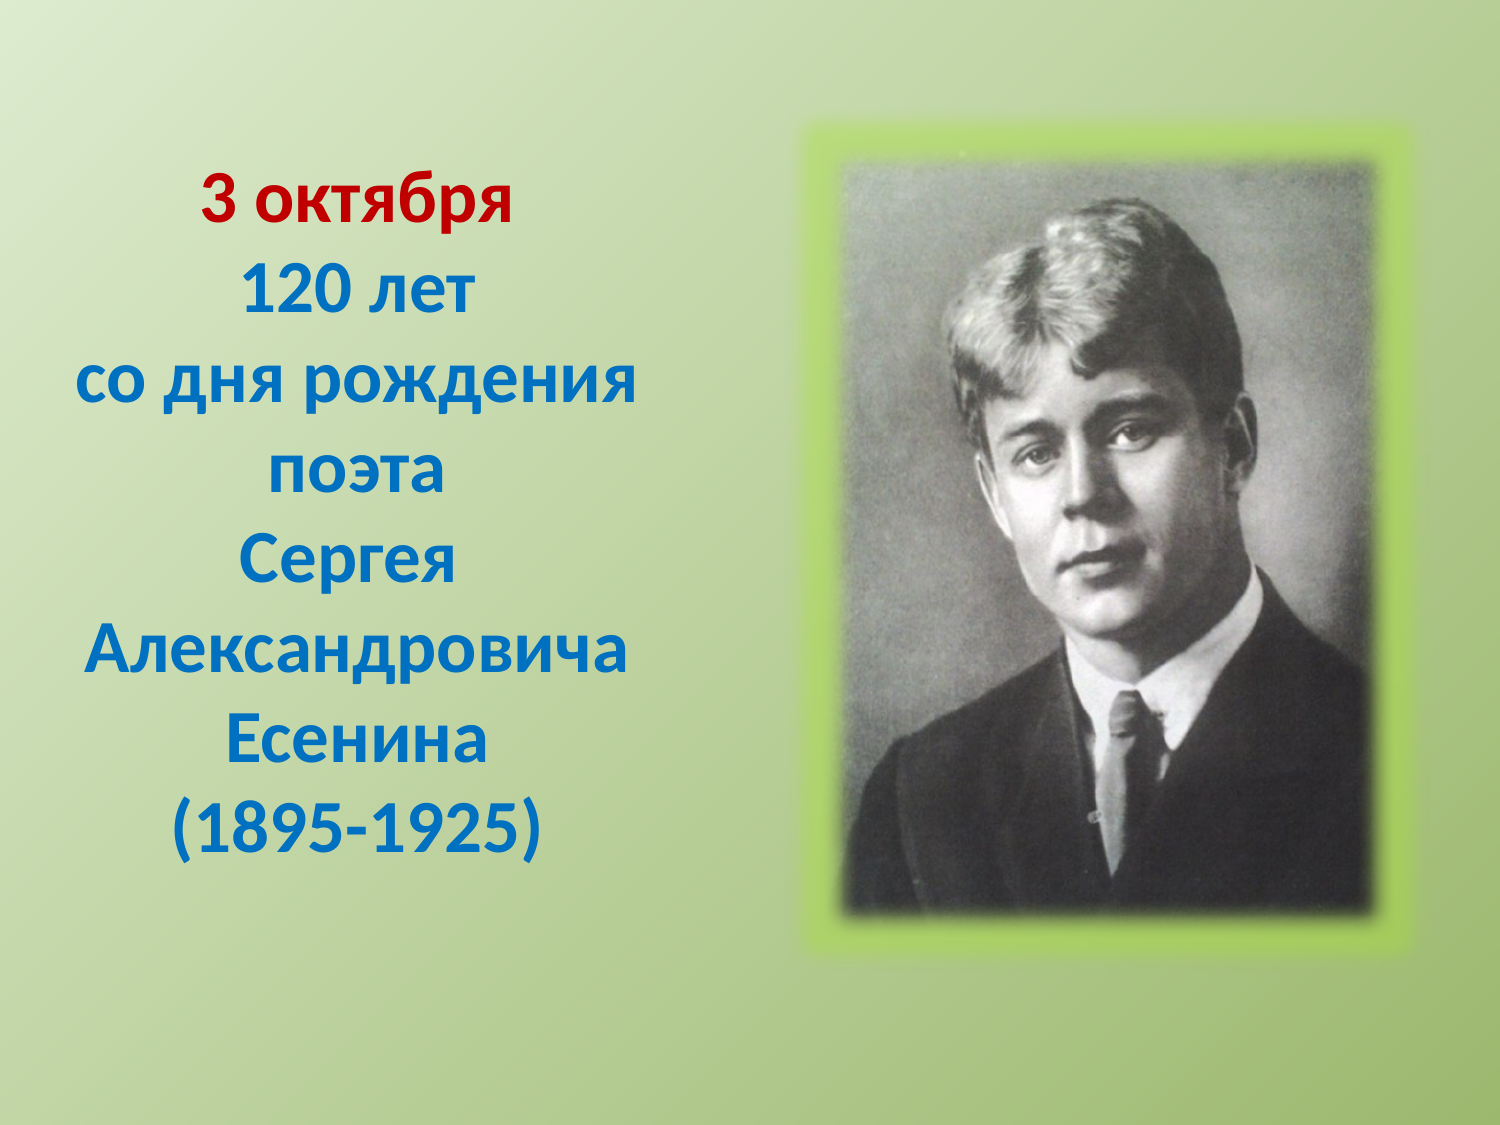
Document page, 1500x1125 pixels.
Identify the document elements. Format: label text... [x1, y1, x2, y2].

text_box 3 октября 120 лет со дня рождения поэта Сергея Александровича Есенина (1895-1925) [23, 140, 692, 1056]
picture [820, 140, 1395, 938]
